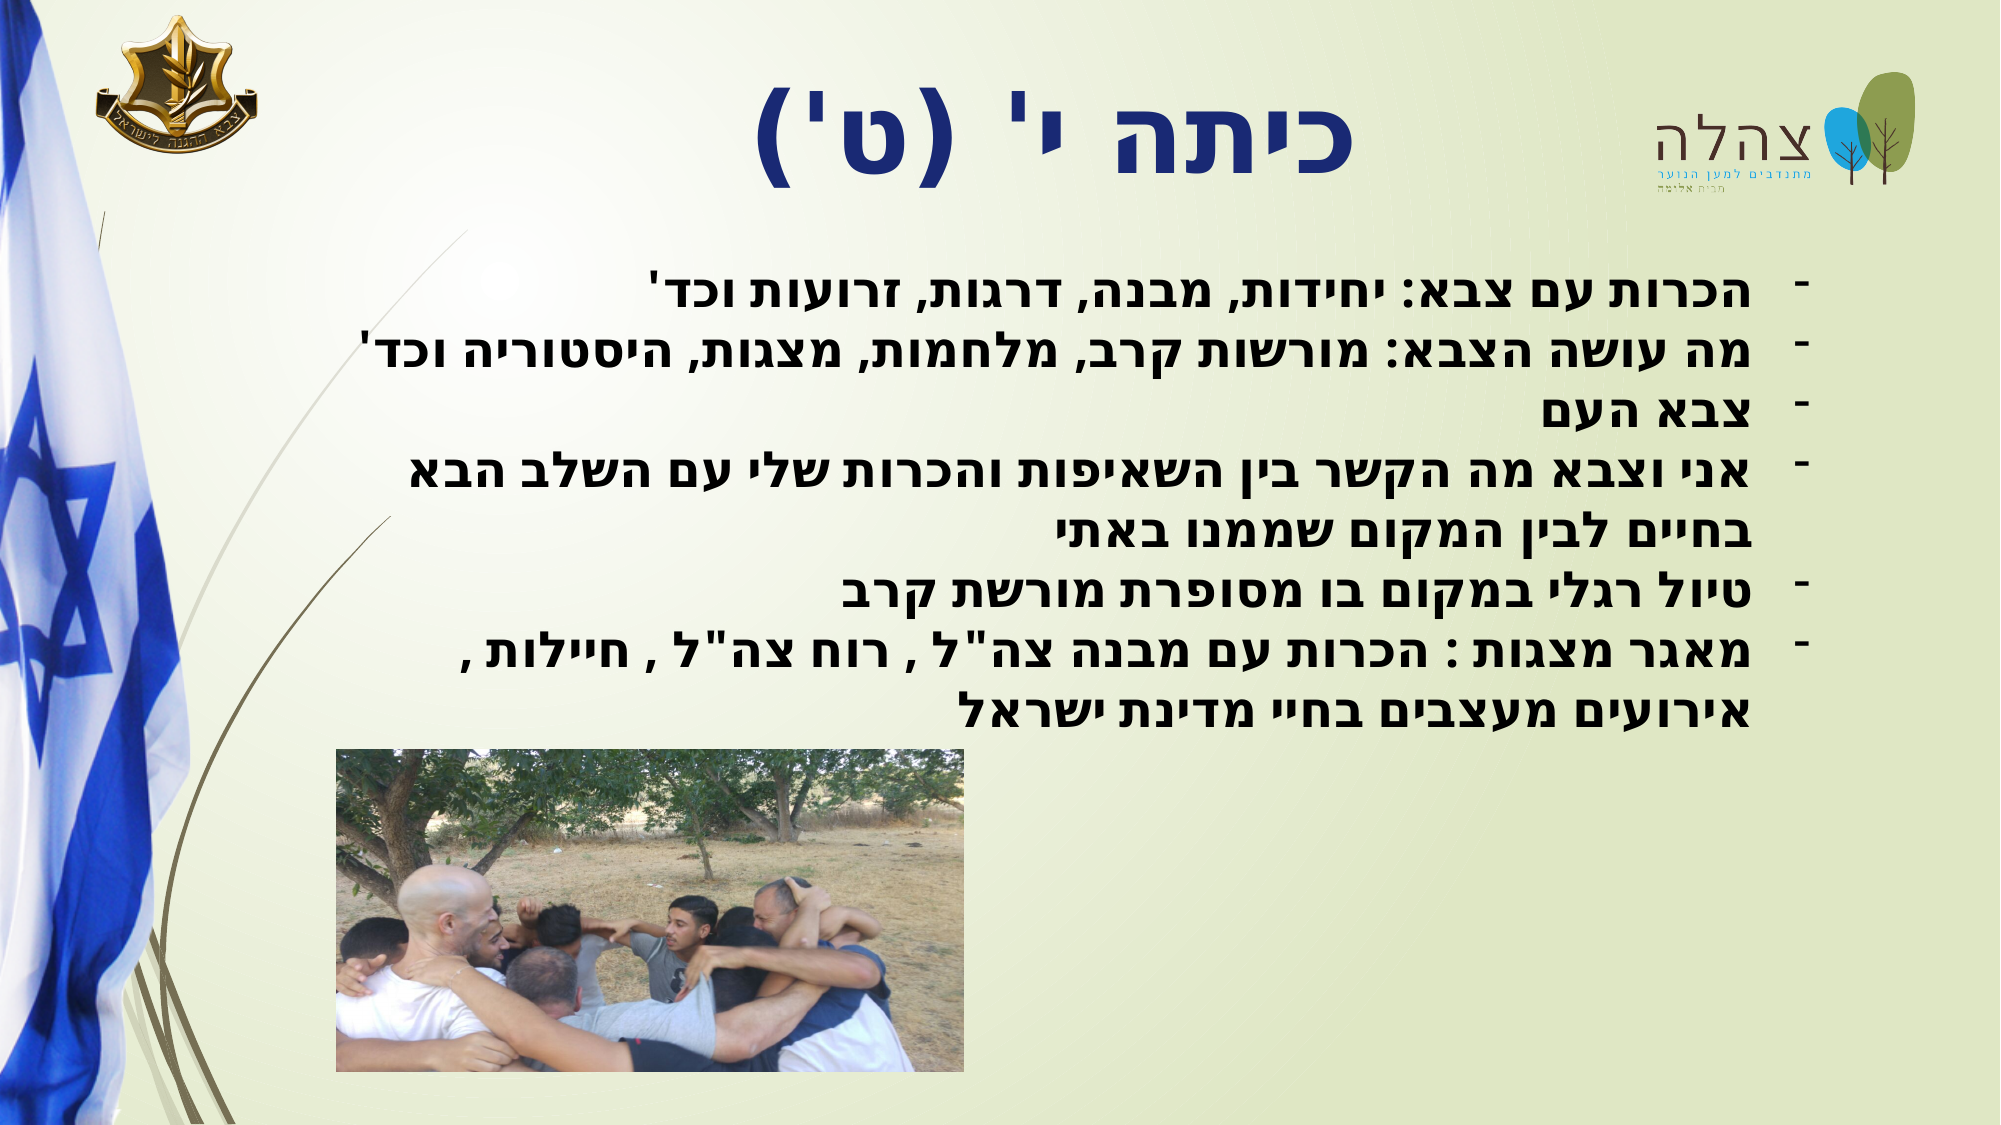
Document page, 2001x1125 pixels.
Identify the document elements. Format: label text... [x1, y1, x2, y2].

picture [1610, 38, 1948, 232]
text_box הכרות עם צבא: יחידות, מבנה, דרגות, זרועות וכד' מה עושה הצבא: מורשות קרב, מלחמות, מצגות, היסטוריה וכד' צבא העם אני וצבא מה הקשר בין השאיפות והכרות שלי עם השלב הבא בחיים לבין המקום שממנו באתי טיול רגלי במקום בו מסופרת מורשת קרב מאגר מצגות : הכרות עם מבנה צה"ל , רוח צה"ל , חיילות , אירועים מעצבים בחיי מדינת ישראל [371, 249, 1826, 745]
picture [0, 0, 964, 1125]
text_box כיתה י' (ט') [371, 53, 1605, 204]
